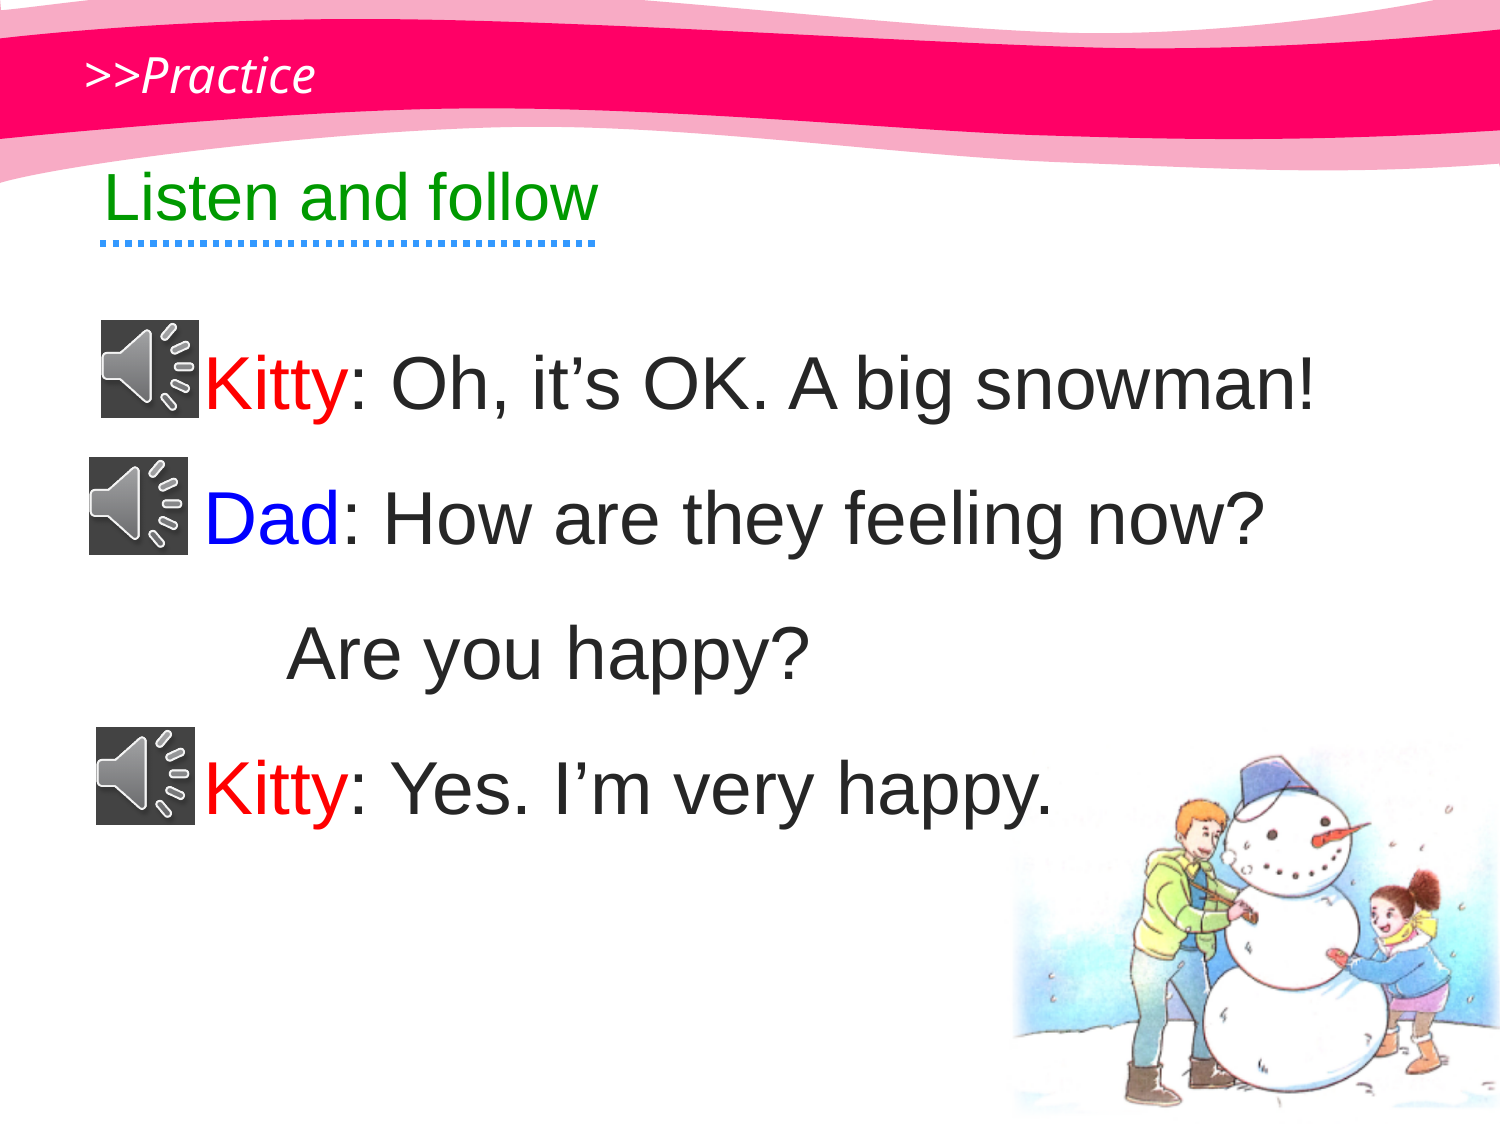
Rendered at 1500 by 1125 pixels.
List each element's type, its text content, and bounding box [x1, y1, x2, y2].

picture [95, 726, 196, 827]
picture [1003, 726, 1500, 1125]
text_box Kitty: Oh, it’s OK. A big snowman! Dad: How are they feeling now? Are you happy? Kitty: Yes. I’m very happy. [188, 282, 1412, 837]
picture [88, 456, 189, 557]
picture [100, 319, 201, 420]
title >>Practice [68, 42, 1429, 158]
text_box Listen and follow [88, 158, 869, 232]
